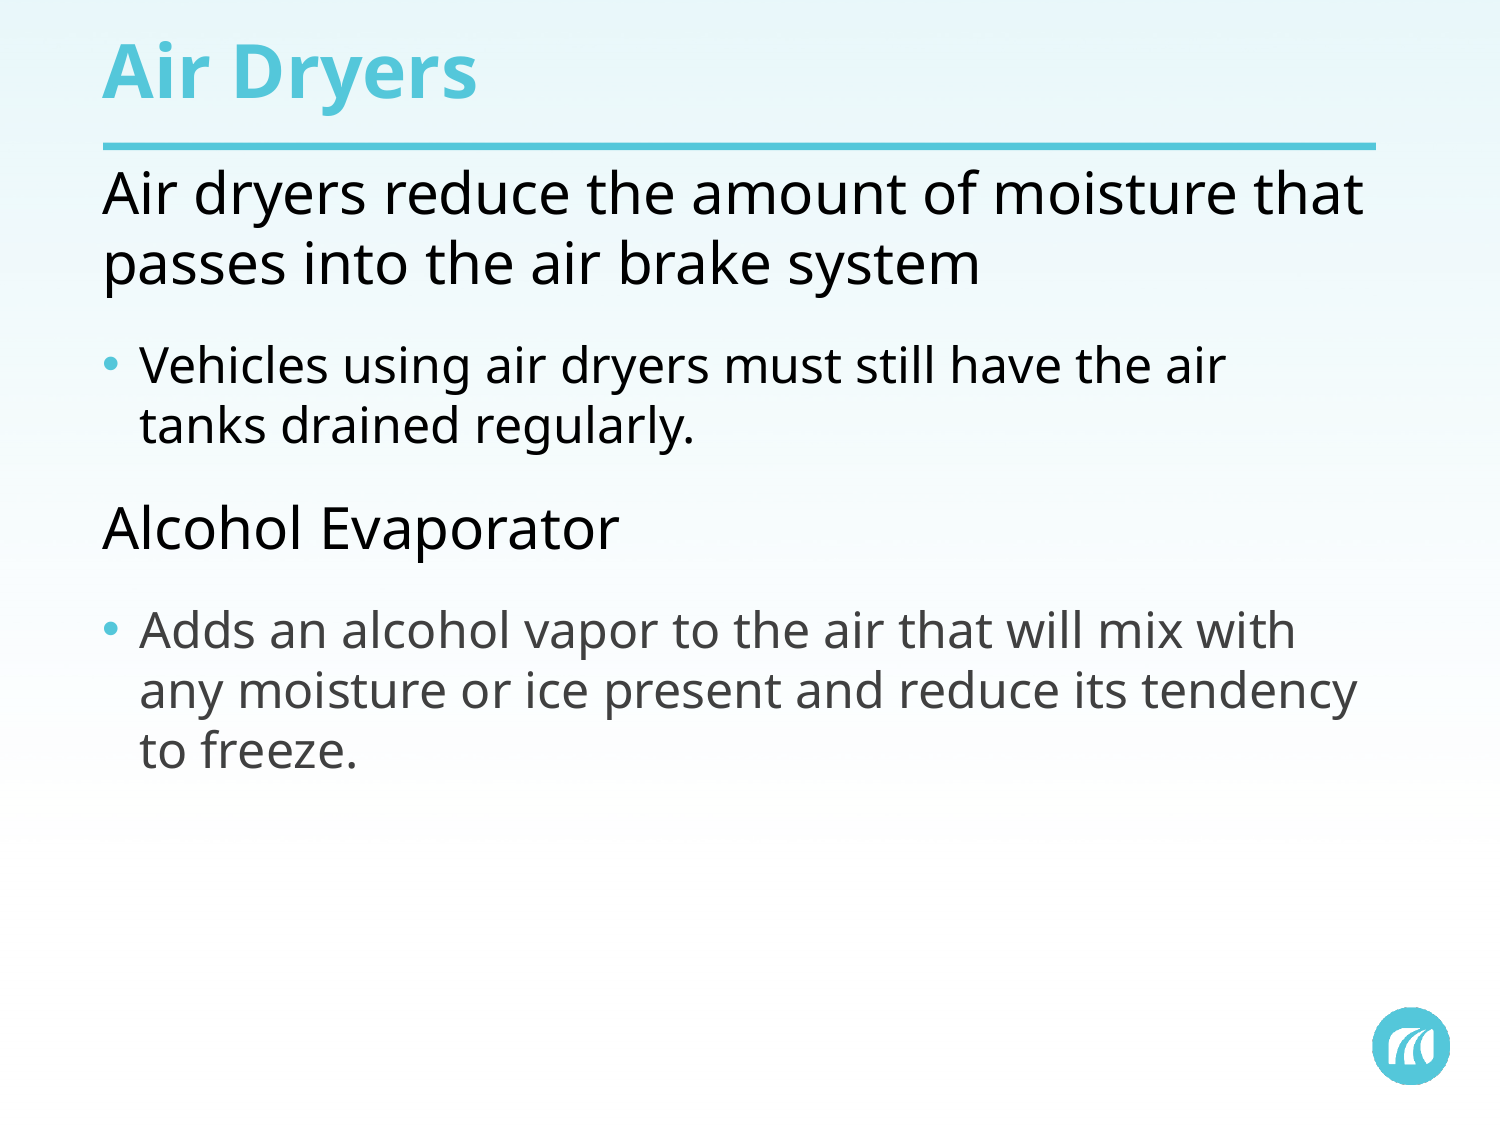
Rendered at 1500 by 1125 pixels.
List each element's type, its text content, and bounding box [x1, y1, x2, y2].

picture [1370, 1005, 1452, 1087]
list Air dryers reduce the amount of moisture that passes into the air brake system Vehicles using air dryers must still have the air tanks drained regularly. Alcohol Evaporator Adds an alcohol vapor to the air that will mix with any moisture or ice present and reduce its tendency to freeze. [87, 148, 1382, 1012]
title Air Dryers [87, 0, 1382, 148]
